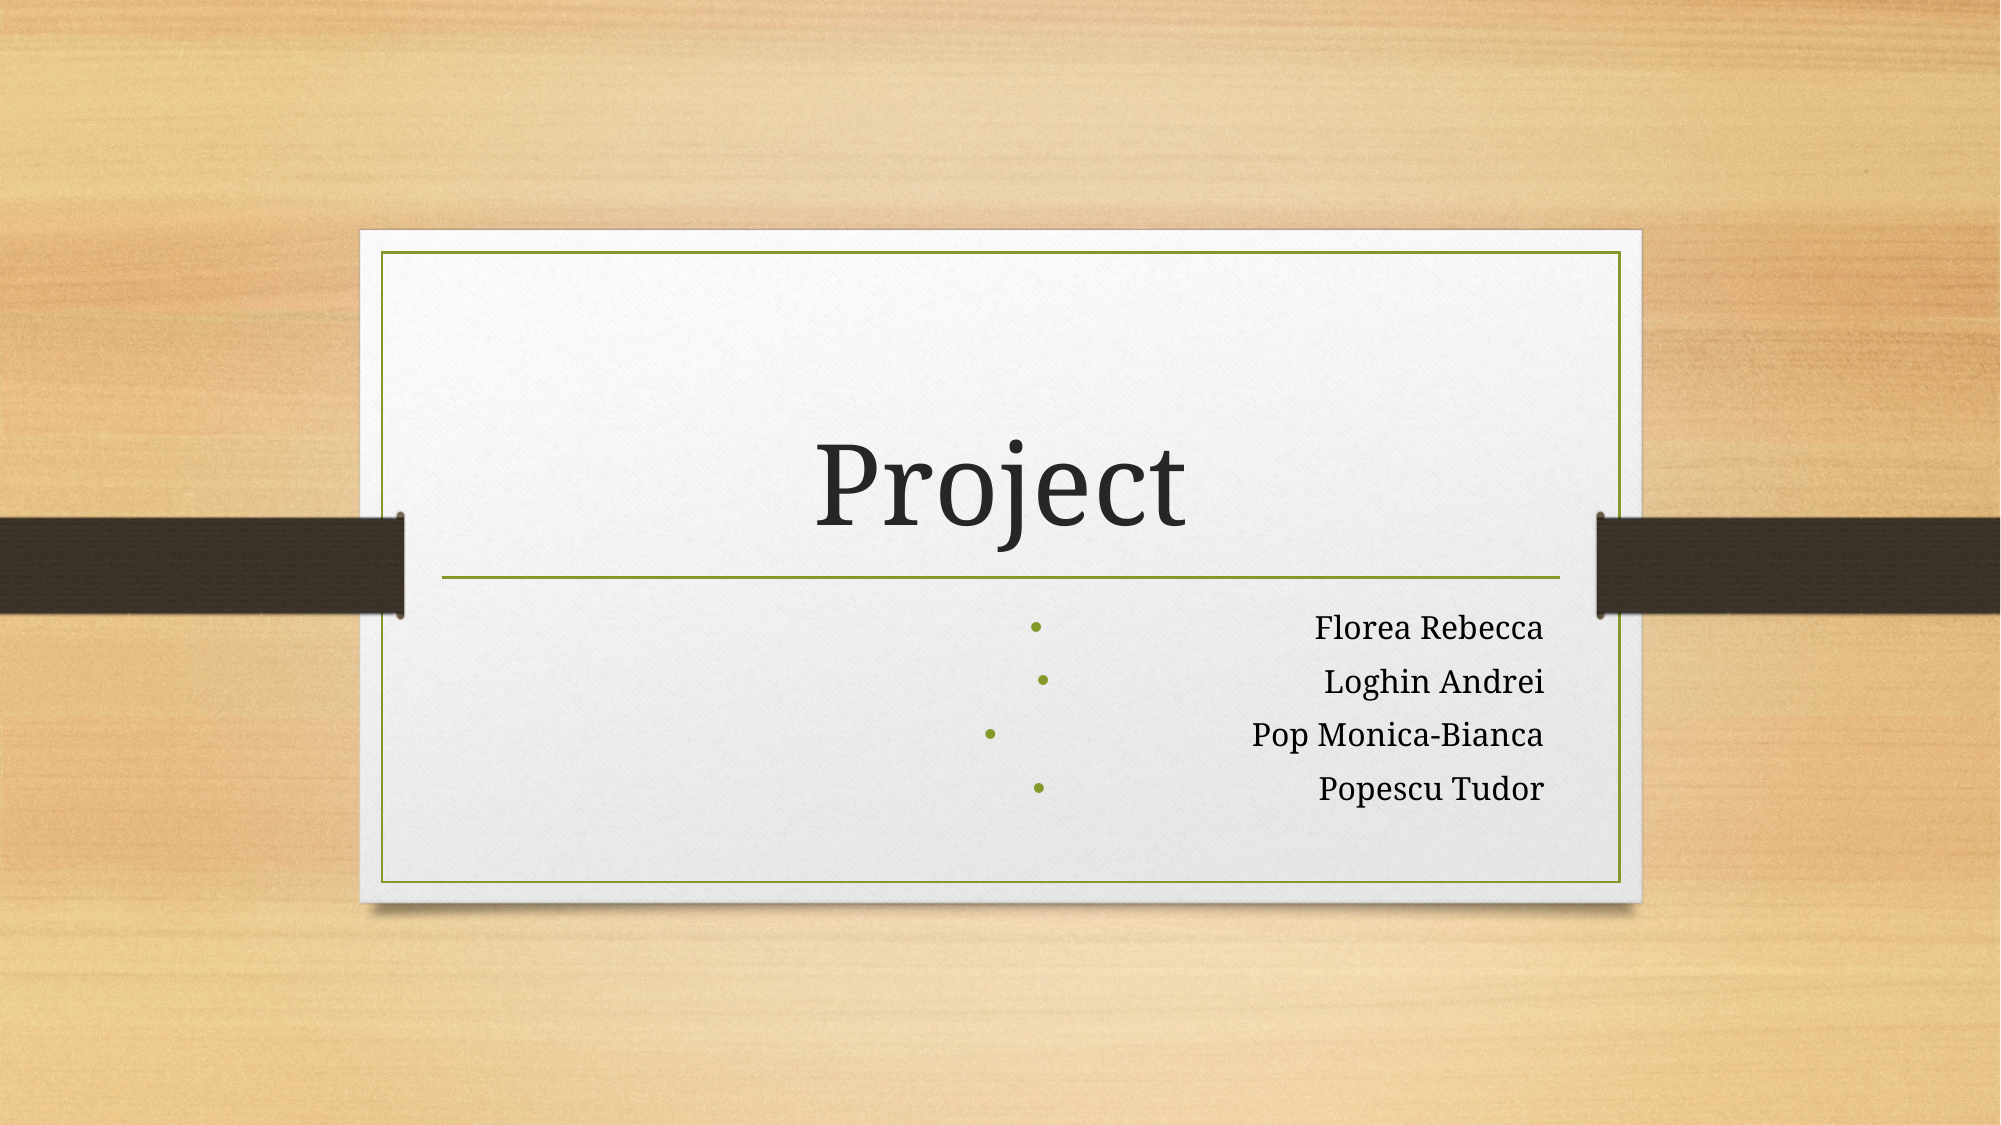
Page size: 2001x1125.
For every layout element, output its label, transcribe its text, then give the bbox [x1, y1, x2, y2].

title Project [441, 306, 1560, 556]
subtitle Florea Rebecca Loghin Andrei Pop Monica-Bianca Popescu Tudor [441, 600, 1560, 817]
picture [0, 0, 2001, 1125]
